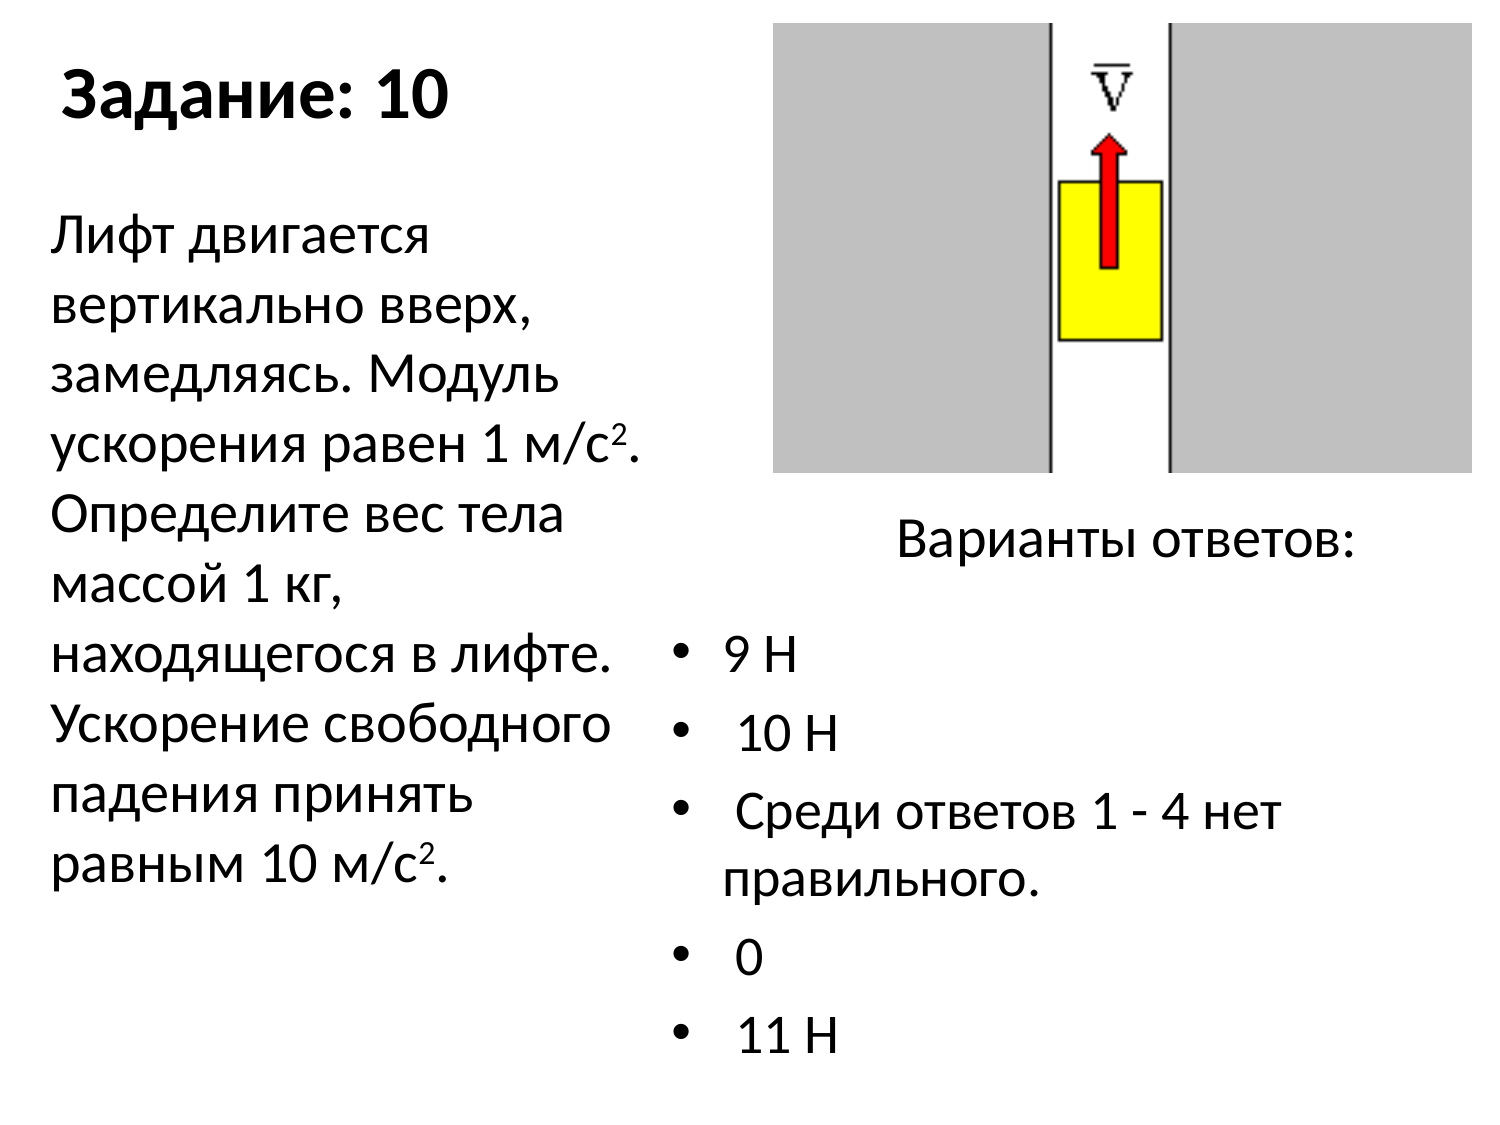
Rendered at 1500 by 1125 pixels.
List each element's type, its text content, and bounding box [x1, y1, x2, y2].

list Лифт двигается вертикально вверх, замедляясь. Модуль ускорения равен 1 м/с2. Определите вес тела массой 1 кг, находящегося в лифте. Ускорение свободного падения принять равным 10 м/с2. [35, 187, 668, 1079]
list 9 Н 10 Н Среди ответов 1 - 4 нет правильного. 0 11 Н [668, 609, 1460, 1076]
title Задание: 10 [46, 35, 750, 141]
text_box Варианты ответов: [881, 492, 1373, 577]
picture [773, 23, 1473, 473]
